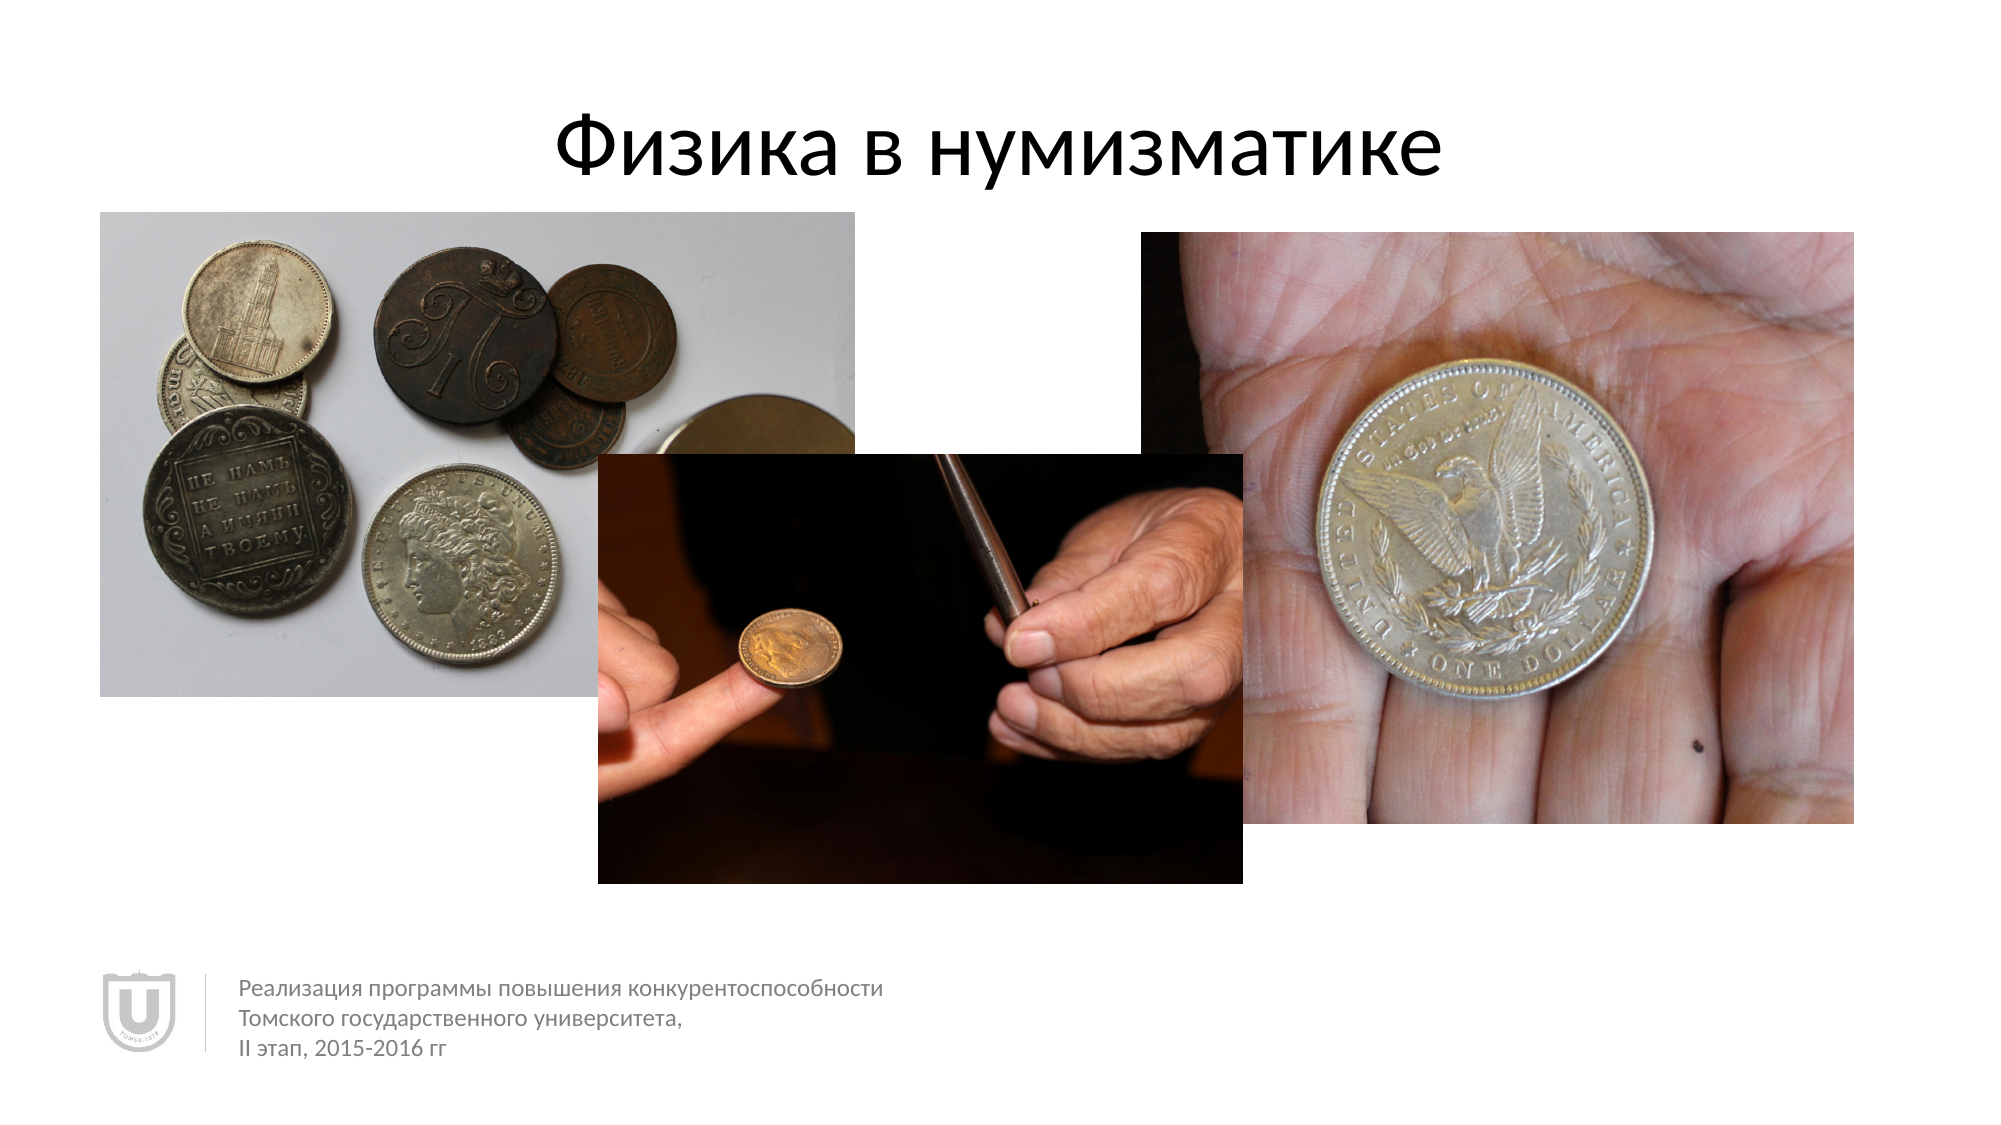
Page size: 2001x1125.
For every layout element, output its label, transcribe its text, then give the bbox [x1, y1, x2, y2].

text_box Реализация программы повышения конкурентоспособности Томского государственного университета, II этап, 2015-2016 гг [231, 963, 1064, 1069]
title Физика в нумизматике [99, 45, 1900, 233]
picture [598, 232, 1855, 884]
picture [103, 969, 206, 1052]
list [100, 211, 855, 697]
